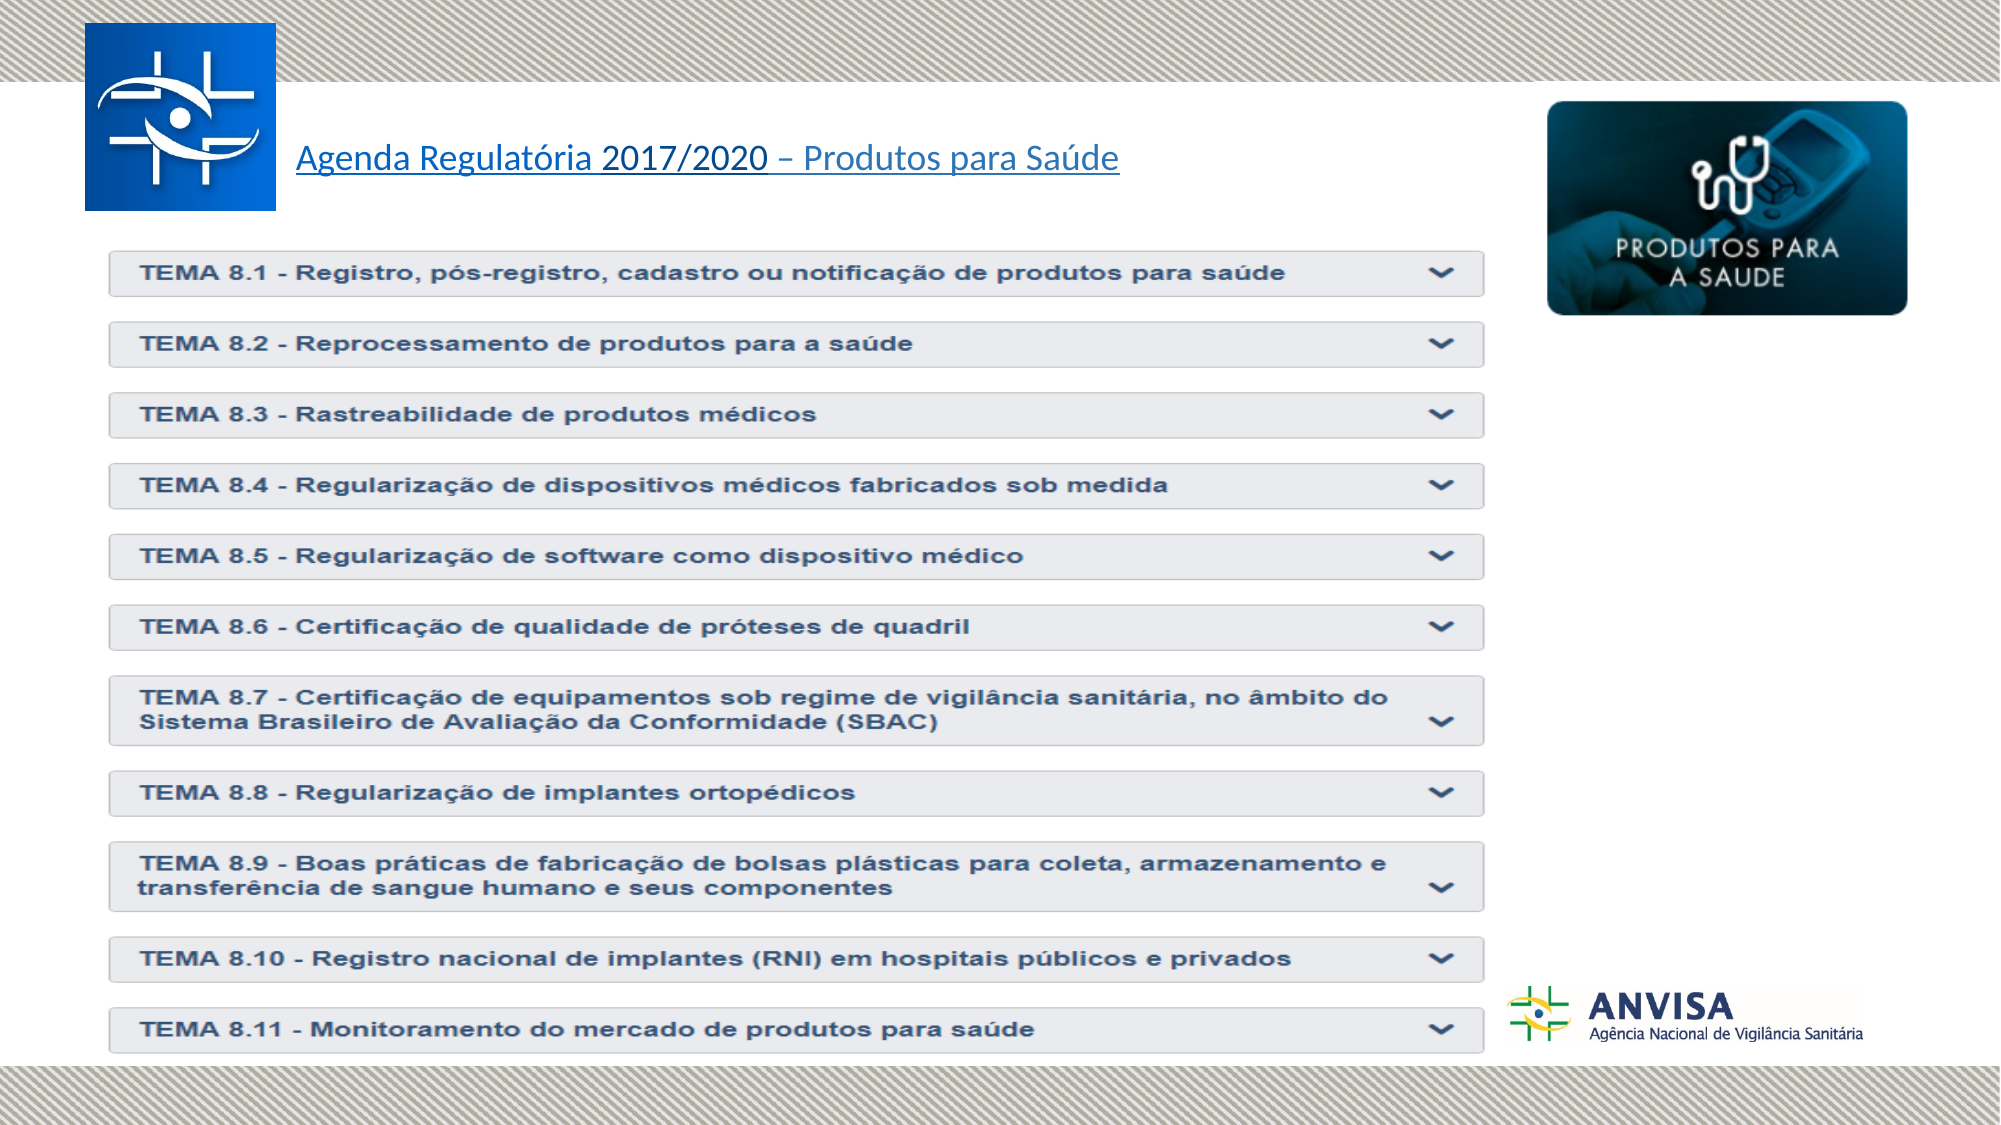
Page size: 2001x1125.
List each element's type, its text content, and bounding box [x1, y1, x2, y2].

picture [0, 0, 2000, 336]
picture [98, 241, 1863, 1061]
text_box Agenda Regulatória 2017/2020 – Produtos para Saúde [281, 125, 1534, 185]
picture [0, 1066, 2000, 1125]
